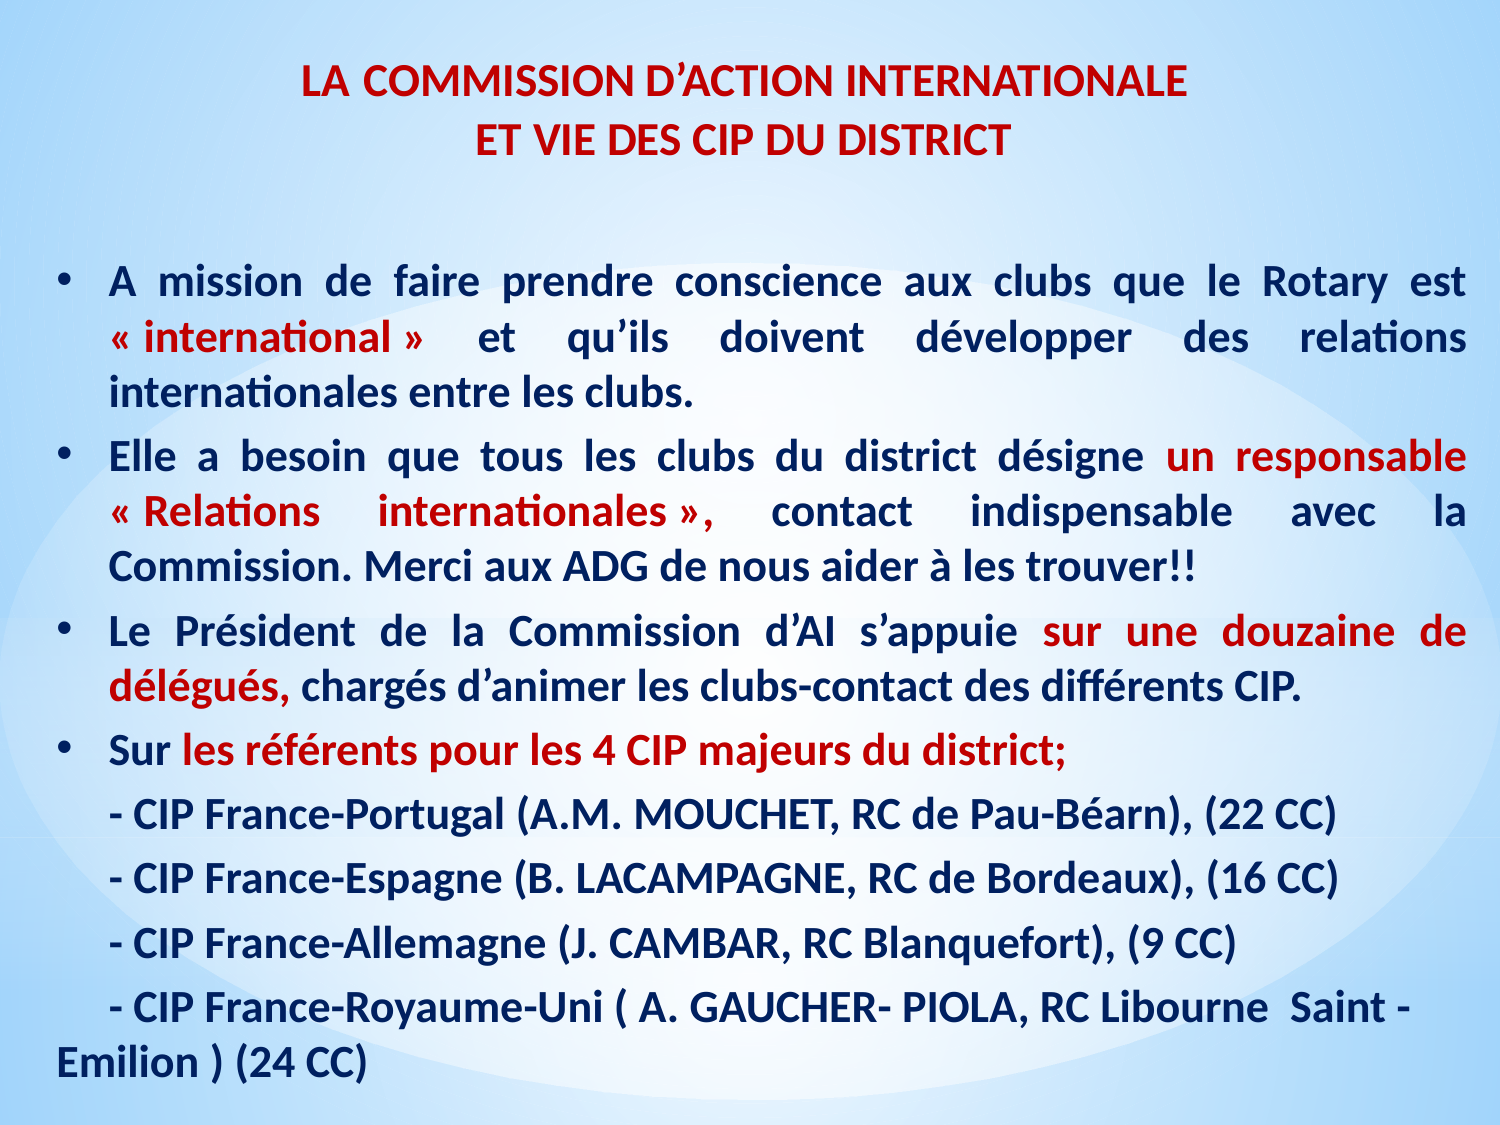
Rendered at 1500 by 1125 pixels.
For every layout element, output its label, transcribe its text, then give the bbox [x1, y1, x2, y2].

text_box A mission de faire prendre conscience aux clubs que le Rotary est « international » et qu’ils doivent développer des relations internationales entre les clubs. Elle a besoin que tous les clubs du district désigne un responsable « Relations internationales », contact indispensable avec la Commission. Merci aux ADG de nous aider à les trouver!! Le Président de la Commission d’AI s’appuie sur une douzaine de délégués, chargés d’animer les clubs-contact des différents CIP. Sur les référents pour les 4 CIP majeurs du district; - CIP France-Portugal (A.M. MOUCHET, RC de Pau-Béarn), (22 CC) - CIP France-Espagne (B. LACAMPAGNE, RC de Bordeaux), (16 CC) - CIP France-Allemagne (J. CAMBAR, RC Blanquefort), (9 CC) - CIP France-Royaume-Uni ( A. GAUCHER- PIOLA, RC Libourne Saint - Emilion ) (24 CC) [41, 243, 1483, 1106]
text_box LA COMMISSION D’ACTION INTERNATIONALE ET VIE DES CIP DU DISTRICT [17, 30, 1471, 173]
